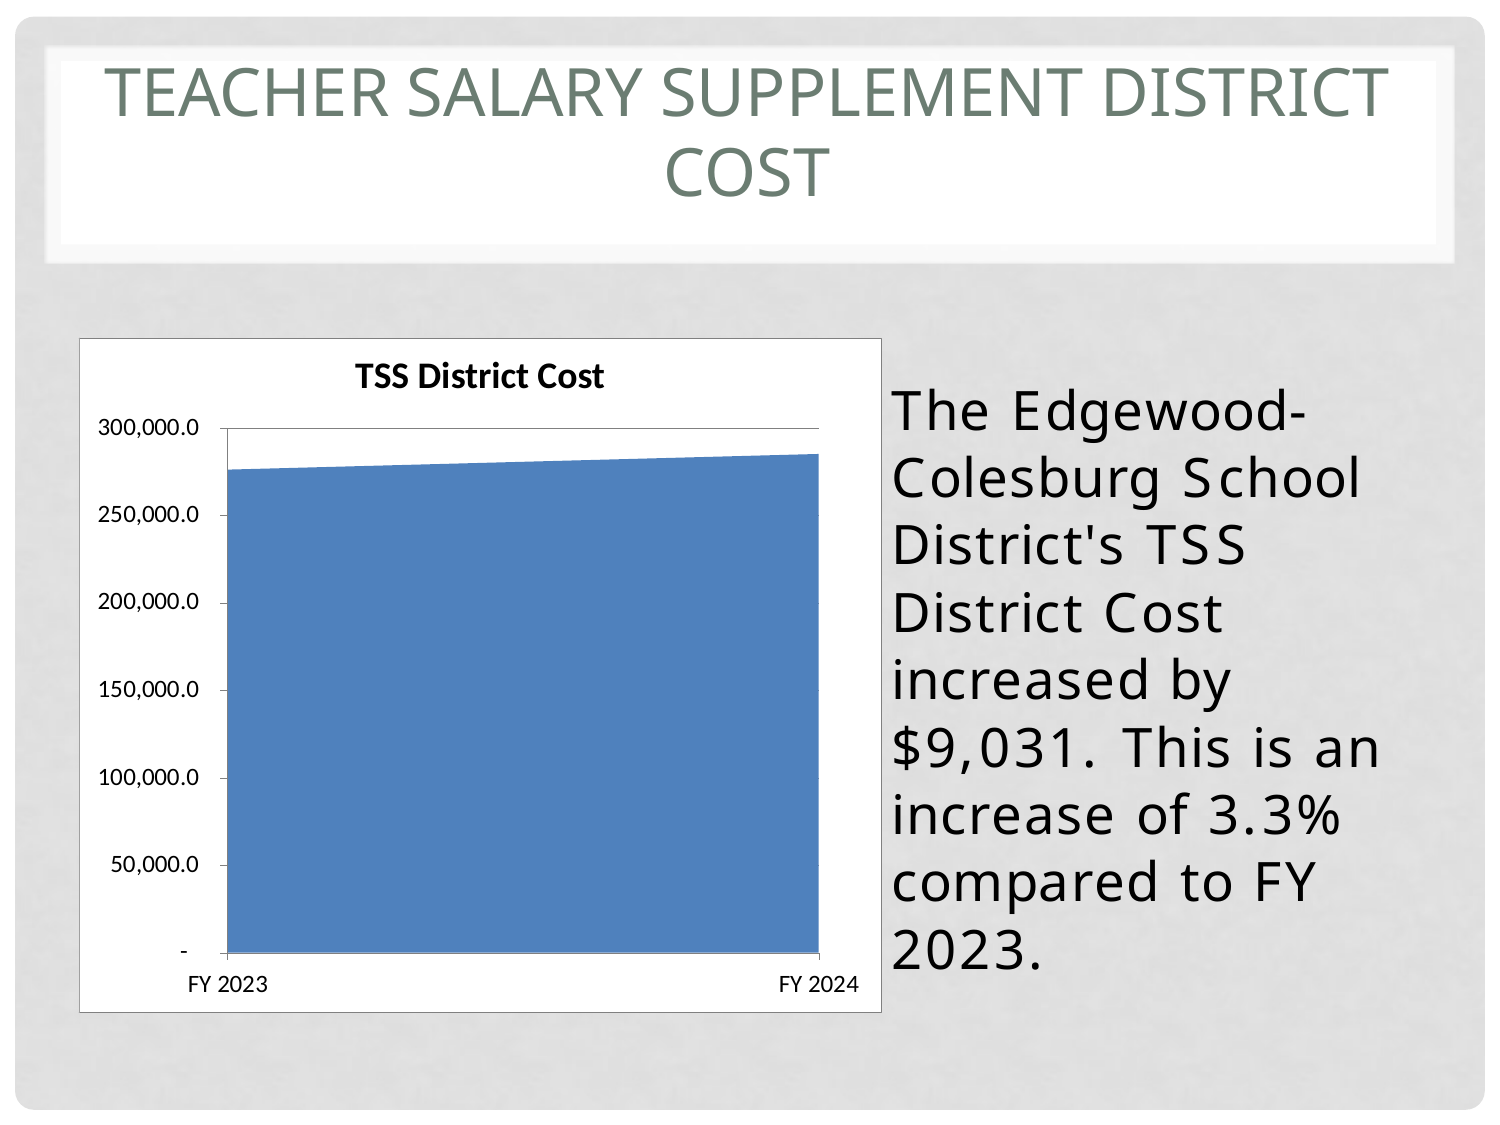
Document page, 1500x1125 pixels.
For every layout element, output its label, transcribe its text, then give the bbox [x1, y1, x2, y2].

picture [15, 16, 1485, 1110]
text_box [78, 337, 1426, 1014]
title Teacher Salary Supplement District Cost [69, 66, 1425, 238]
